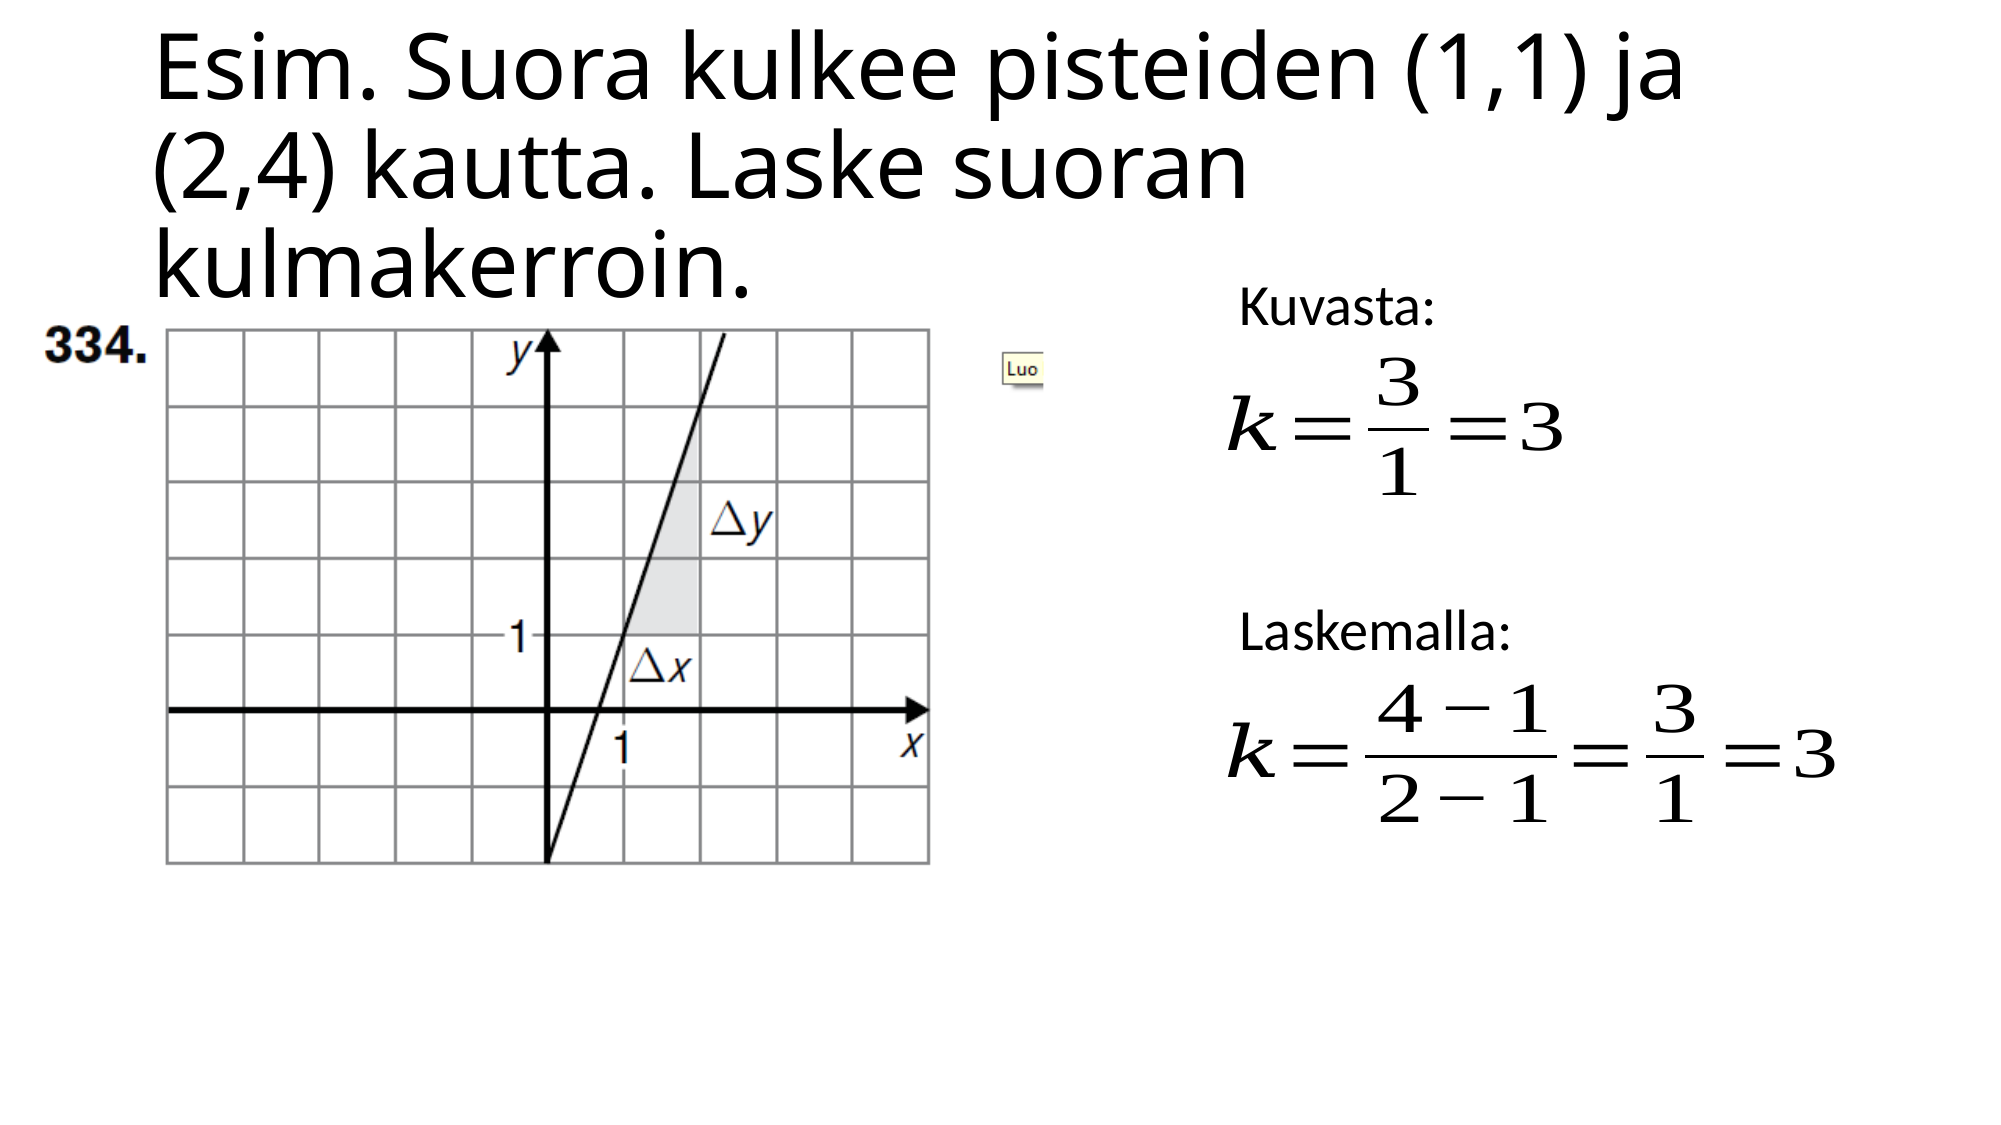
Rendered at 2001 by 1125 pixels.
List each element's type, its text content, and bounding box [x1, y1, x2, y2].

text_box Laskemalla: [1224, 584, 1733, 670]
text_box Kuvasta: [1224, 259, 1733, 345]
picture [15, 306, 1044, 898]
title Esim. Suora kulkee pisteiden (1,1) ja (2,4) kautta. Laske suoran kulmakerroin. [137, 59, 1863, 278]
